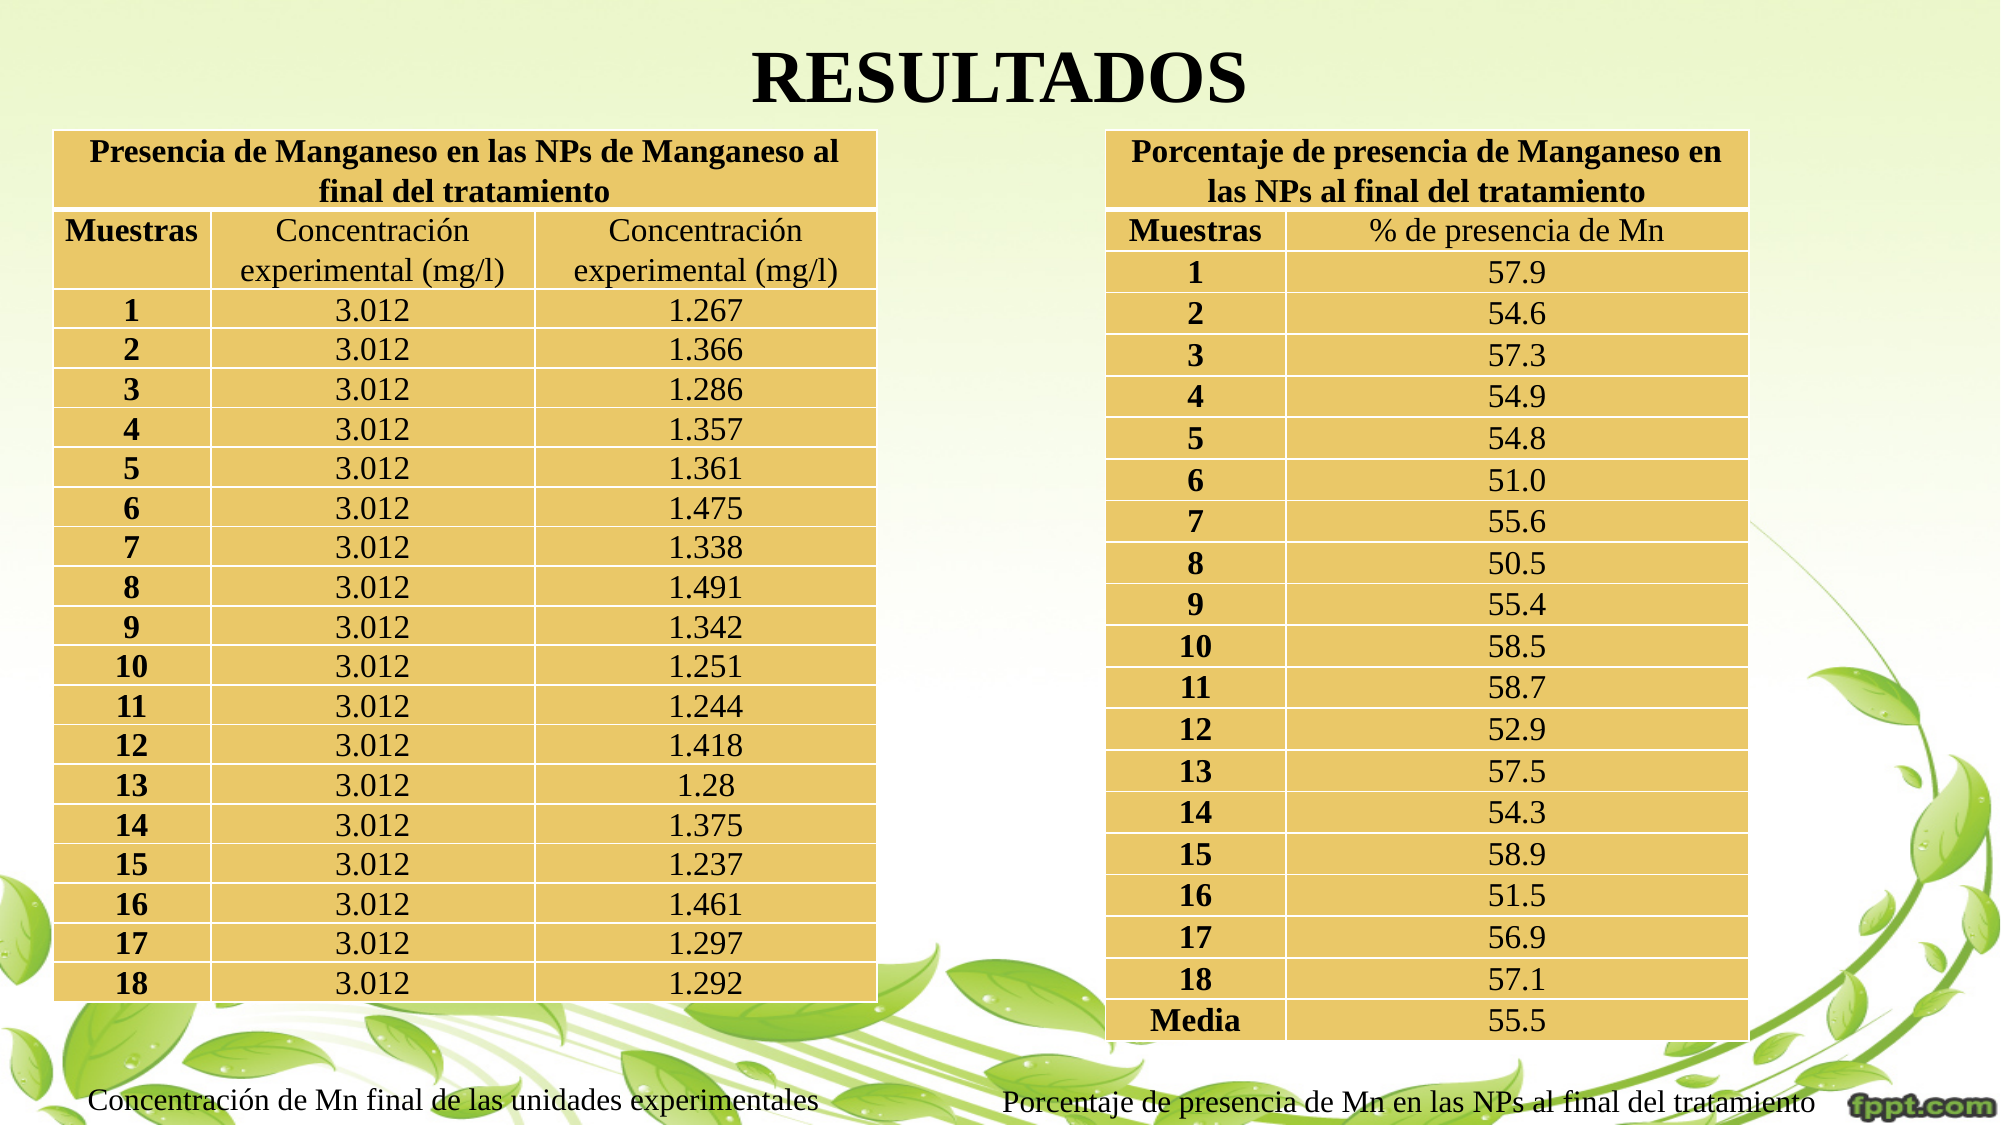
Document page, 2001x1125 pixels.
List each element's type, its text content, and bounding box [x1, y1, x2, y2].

table_cell 51.5 [1287, 875, 1748, 915]
table_cell 52.9 [1287, 709, 1748, 749]
table_cell 1.286 [536, 369, 876, 407]
table_cell 8 [1106, 543, 1285, 583]
table_cell 1.292 [536, 963, 876, 1001]
title RESULTADOS [127, 6, 1873, 139]
table_cell 3.012 [212, 686, 534, 724]
table_cell 6 [1106, 460, 1285, 500]
table_cell 57.9 [1287, 252, 1748, 292]
table_cell 5 [54, 448, 210, 486]
table_cell 1.461 [536, 884, 876, 922]
table_cell 1.357 [536, 408, 876, 446]
table_cell 4 [54, 408, 210, 446]
table_cell 1.297 [536, 924, 876, 961]
table_cell 50.5 [1287, 543, 1748, 583]
table_cell 57.3 [1287, 335, 1748, 375]
table_cell 57.5 [1287, 751, 1748, 791]
table_cell 8 [54, 567, 210, 605]
table_cell 1.244 [536, 686, 876, 724]
table_header Porcentaje de presencia de Manganeso en las NPs al final del tratamiento [1106, 131, 1748, 207]
table_cell 16 [1106, 875, 1285, 915]
table_cell 58.9 [1287, 834, 1748, 874]
table_cell 13 [1106, 751, 1285, 791]
table_cell 9 [54, 607, 210, 644]
table_cell 11 [1106, 668, 1285, 707]
table_cell 7 [54, 527, 210, 565]
table_cell 2 [54, 329, 210, 367]
table_cell 54.8 [1287, 418, 1748, 458]
table_cell 51.0 [1287, 460, 1748, 500]
table_cell 54.6 [1287, 293, 1748, 333]
table_cell 56.9 [1287, 917, 1748, 957]
table_cell 1.251 [536, 646, 876, 684]
table_cell 3.012 [212, 369, 534, 407]
table_cell 55.6 [1287, 501, 1748, 541]
table_cell 3.012 [212, 844, 534, 882]
table_cell 1.28 [536, 765, 876, 803]
table_cell 55.5 [1287, 1000, 1748, 1040]
table_cell 18 [54, 963, 210, 1001]
table_cell 58.7 [1287, 668, 1748, 707]
table_cell 54.3 [1287, 792, 1748, 832]
table_cell Muestras [54, 212, 210, 288]
table_cell 1.338 [536, 527, 876, 565]
table_cell 18 [1106, 959, 1285, 998]
table_cell 55.4 [1287, 584, 1748, 624]
table_cell 1.361 [536, 448, 876, 486]
table_cell 17 [1106, 917, 1285, 957]
table_cell 10 [54, 646, 210, 684]
table_cell 1.418 [536, 725, 876, 763]
text_box Porcentaje de presencia de Mn en las NPs al final del tratamiento [977, 1068, 1833, 1125]
table_cell 3.012 [212, 329, 534, 367]
table_cell 1 [54, 290, 210, 327]
table_cell 3.012 [212, 408, 534, 446]
table_cell 3 [54, 369, 210, 407]
text_box Concentración de Mn final de las unidades experimentales [72, 1071, 835, 1125]
table_cell 3.012 [212, 884, 534, 922]
table_cell 16 [54, 884, 210, 922]
table_cell 54.9 [1287, 377, 1748, 416]
table_cell 1.267 [536, 290, 876, 327]
table_cell 3.012 [212, 290, 534, 327]
table_cell 11 [54, 686, 210, 724]
table_cell Muestras [1106, 212, 1285, 250]
table_cell Media [1106, 1000, 1285, 1040]
table_cell 5 [1106, 418, 1285, 458]
table_cell 1 [1106, 252, 1285, 292]
table_cell 6 [54, 488, 210, 526]
table_cell 57.1 [1287, 959, 1748, 998]
table_cell 3.012 [212, 488, 534, 526]
table_cell 3.012 [212, 646, 534, 684]
table_cell Concentración experimental (mg/l) [536, 212, 876, 288]
table_cell 58.5 [1287, 626, 1748, 666]
table_cell 3.012 [212, 805, 534, 843]
table_cell 15 [54, 844, 210, 882]
table_cell 14 [54, 805, 210, 843]
table_cell 12 [54, 725, 210, 763]
table_cell 9 [1106, 584, 1285, 624]
table_header Presencia de Manganeso en las NPs de Manganeso al final del tratamiento [54, 131, 876, 207]
table_cell 3.012 [212, 725, 534, 763]
table_cell 10 [1106, 626, 1285, 666]
table_cell 13 [54, 765, 210, 803]
table_cell 17 [54, 924, 210, 961]
table_cell 12 [1106, 709, 1285, 749]
picture [0, 0, 2001, 1125]
table_cell 3 [1106, 335, 1285, 375]
table_cell 3.012 [212, 963, 534, 1001]
table_cell 2 [1106, 293, 1285, 333]
table_cell 4 [1106, 377, 1285, 416]
table_cell 3.012 [212, 765, 534, 803]
table_cell 3.012 [212, 527, 534, 565]
table_cell 1.375 [536, 805, 876, 843]
table_cell 1.491 [536, 567, 876, 605]
table_cell 1.475 [536, 488, 876, 526]
table_cell 14 [1106, 792, 1285, 832]
table_cell 15 [1106, 834, 1285, 874]
table_cell 3.012 [212, 607, 534, 644]
table_cell 3.012 [212, 567, 534, 605]
table_cell 3.012 [212, 924, 534, 961]
table_cell 1.342 [536, 607, 876, 644]
table_cell Concentración experimental (mg/l) [212, 212, 534, 288]
table_cell 1.366 [536, 329, 876, 367]
table_cell 3.012 [212, 448, 534, 486]
table_cell 1.237 [536, 844, 876, 882]
table_cell % de presencia de Mn [1287, 212, 1748, 250]
table_cell 7 [1106, 501, 1285, 541]
